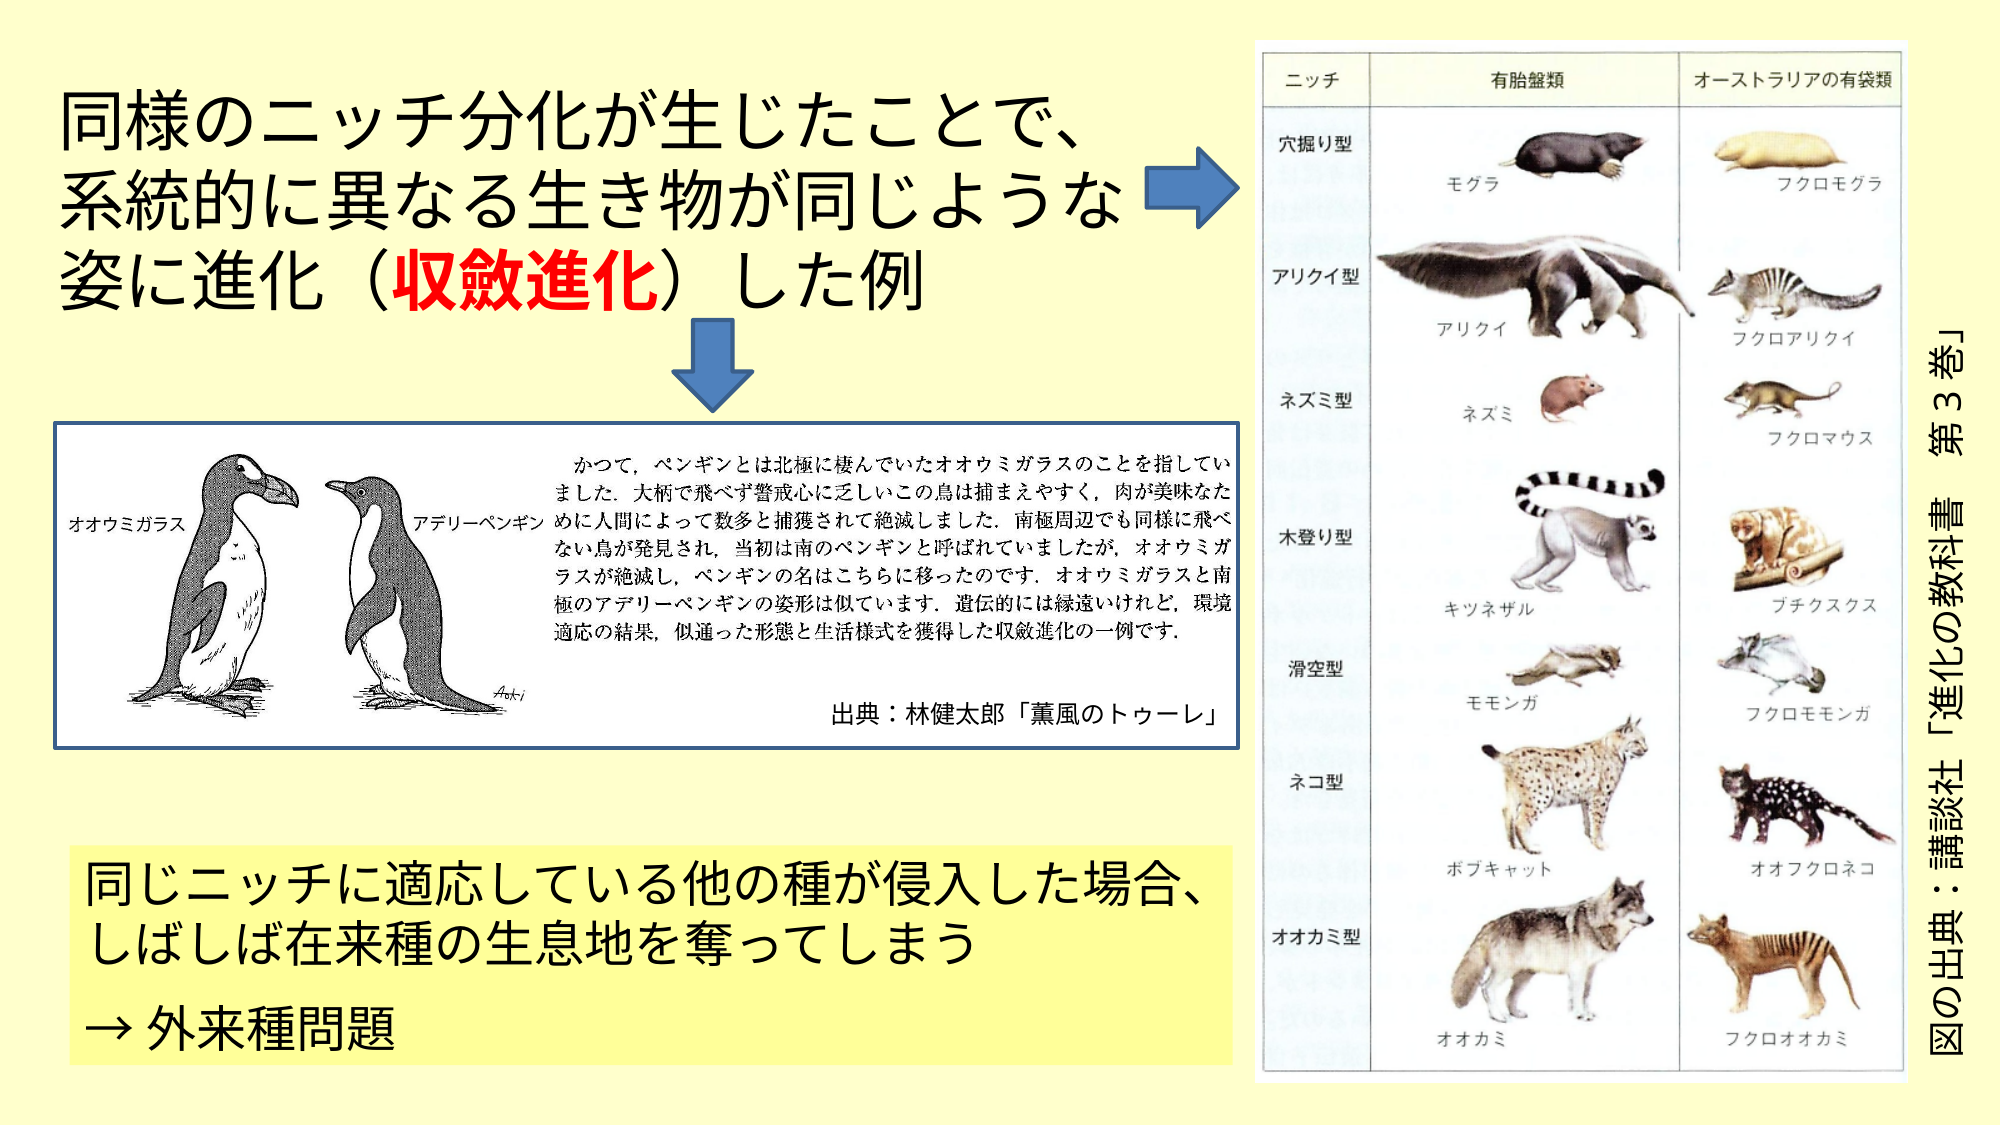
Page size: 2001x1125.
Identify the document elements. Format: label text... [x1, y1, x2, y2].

text_box [53, 421, 1240, 750]
text_box 出典：林健太郎「薫風のトゥーレ」 [815, 691, 1246, 737]
picture [1255, 39, 1908, 1083]
text_box [671, 317, 755, 414]
picture [62, 445, 1235, 725]
text_box 同じニッチに適応している他の種が侵入した場合、しばしば在来種の生息地を奪ってしまう →外来種問題 [69, 845, 1233, 1066]
text_box 図の出典：講談社「進化の教科書 第3巻」 [1915, 291, 1976, 1074]
text_box 同様のニッチ分化が生じたことで、系統的に異なる生き物が同じような姿に進化（収斂進化）した例 [43, 71, 1168, 327]
text_box [1144, 146, 1240, 230]
